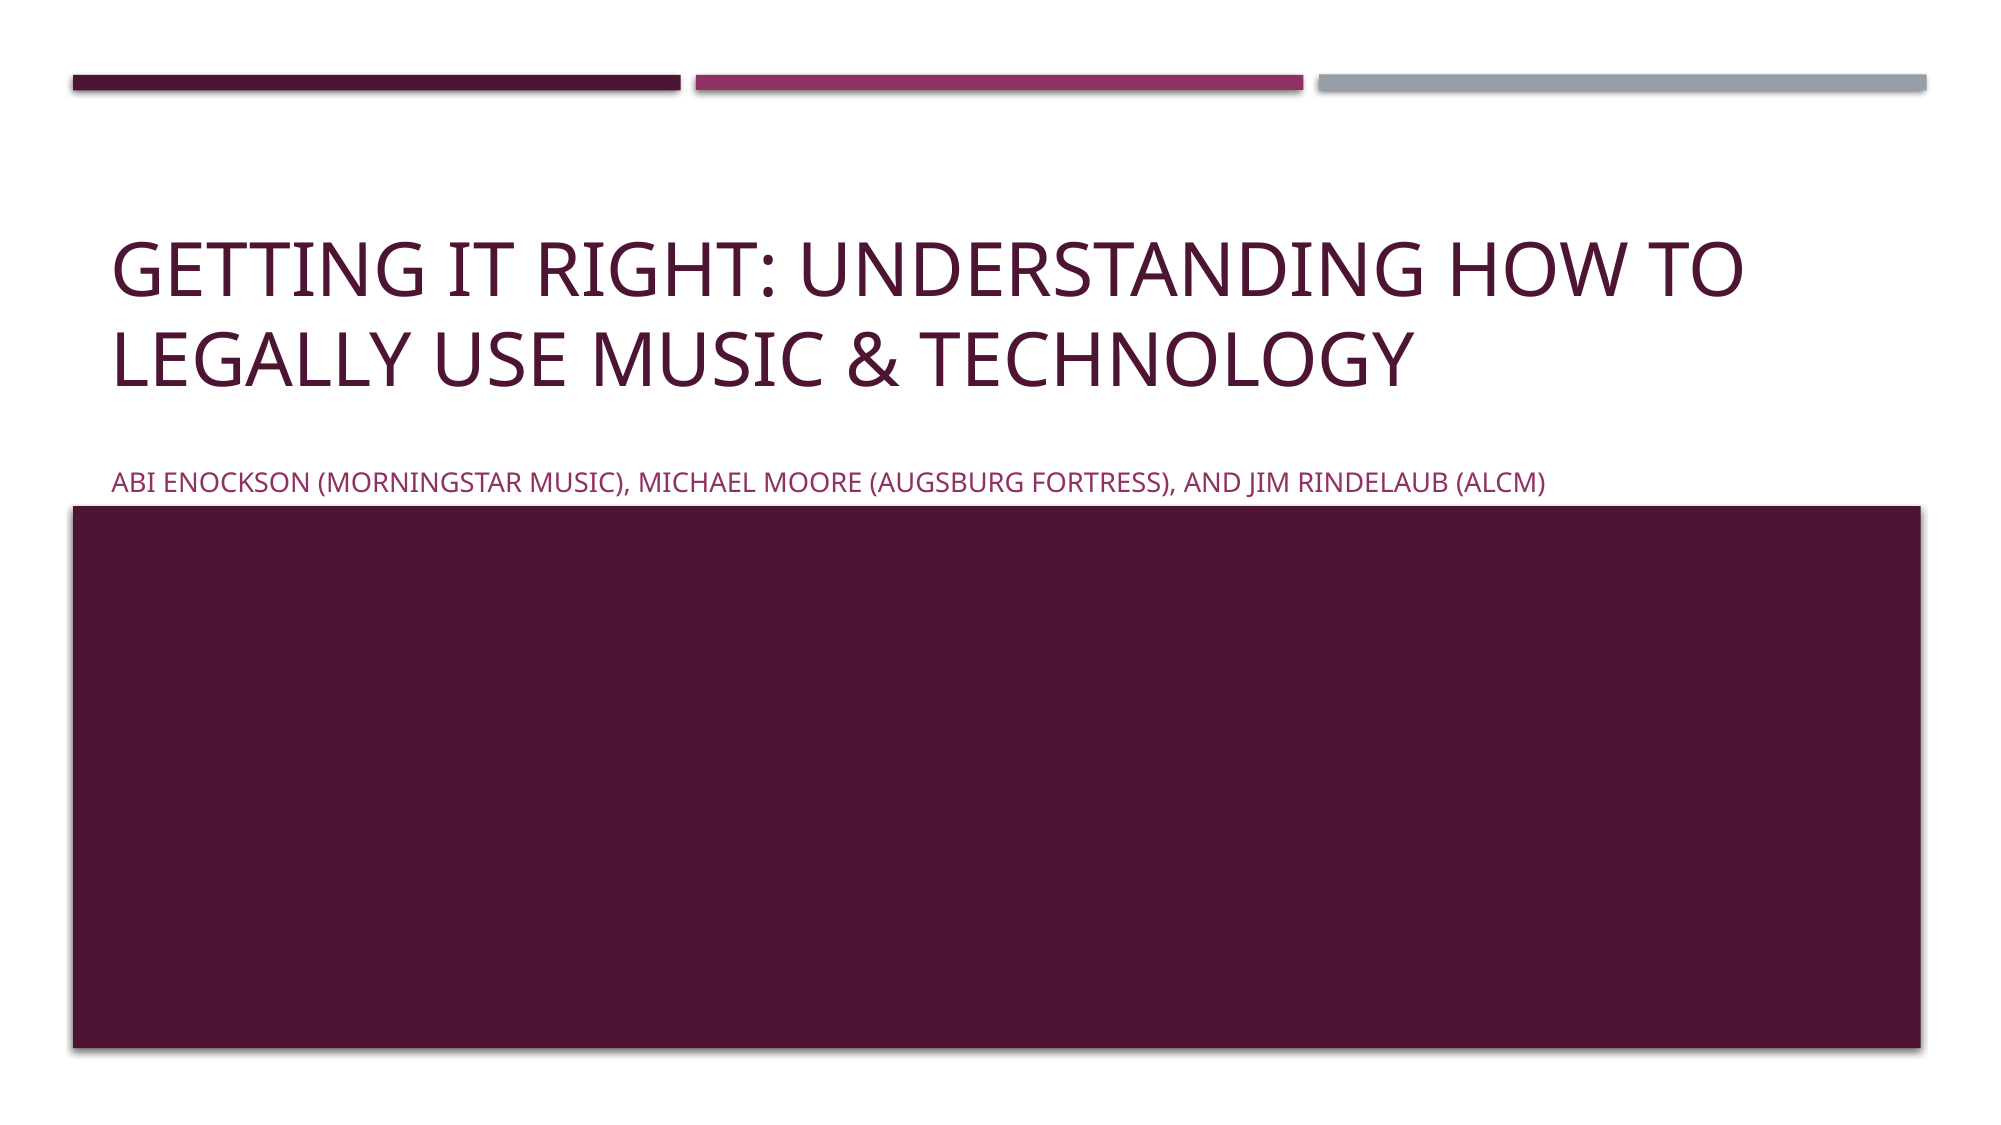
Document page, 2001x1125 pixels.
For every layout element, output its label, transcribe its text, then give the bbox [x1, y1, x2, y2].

title Getting it right: Understanding How to Legally Use Music & Technology [95, 167, 1899, 410]
subtitle Abi Enockson (MorningStar Music), Michael Moore (Augsburg fortress), and Jim Rindelaub (alcm) [96, 409, 1900, 507]
